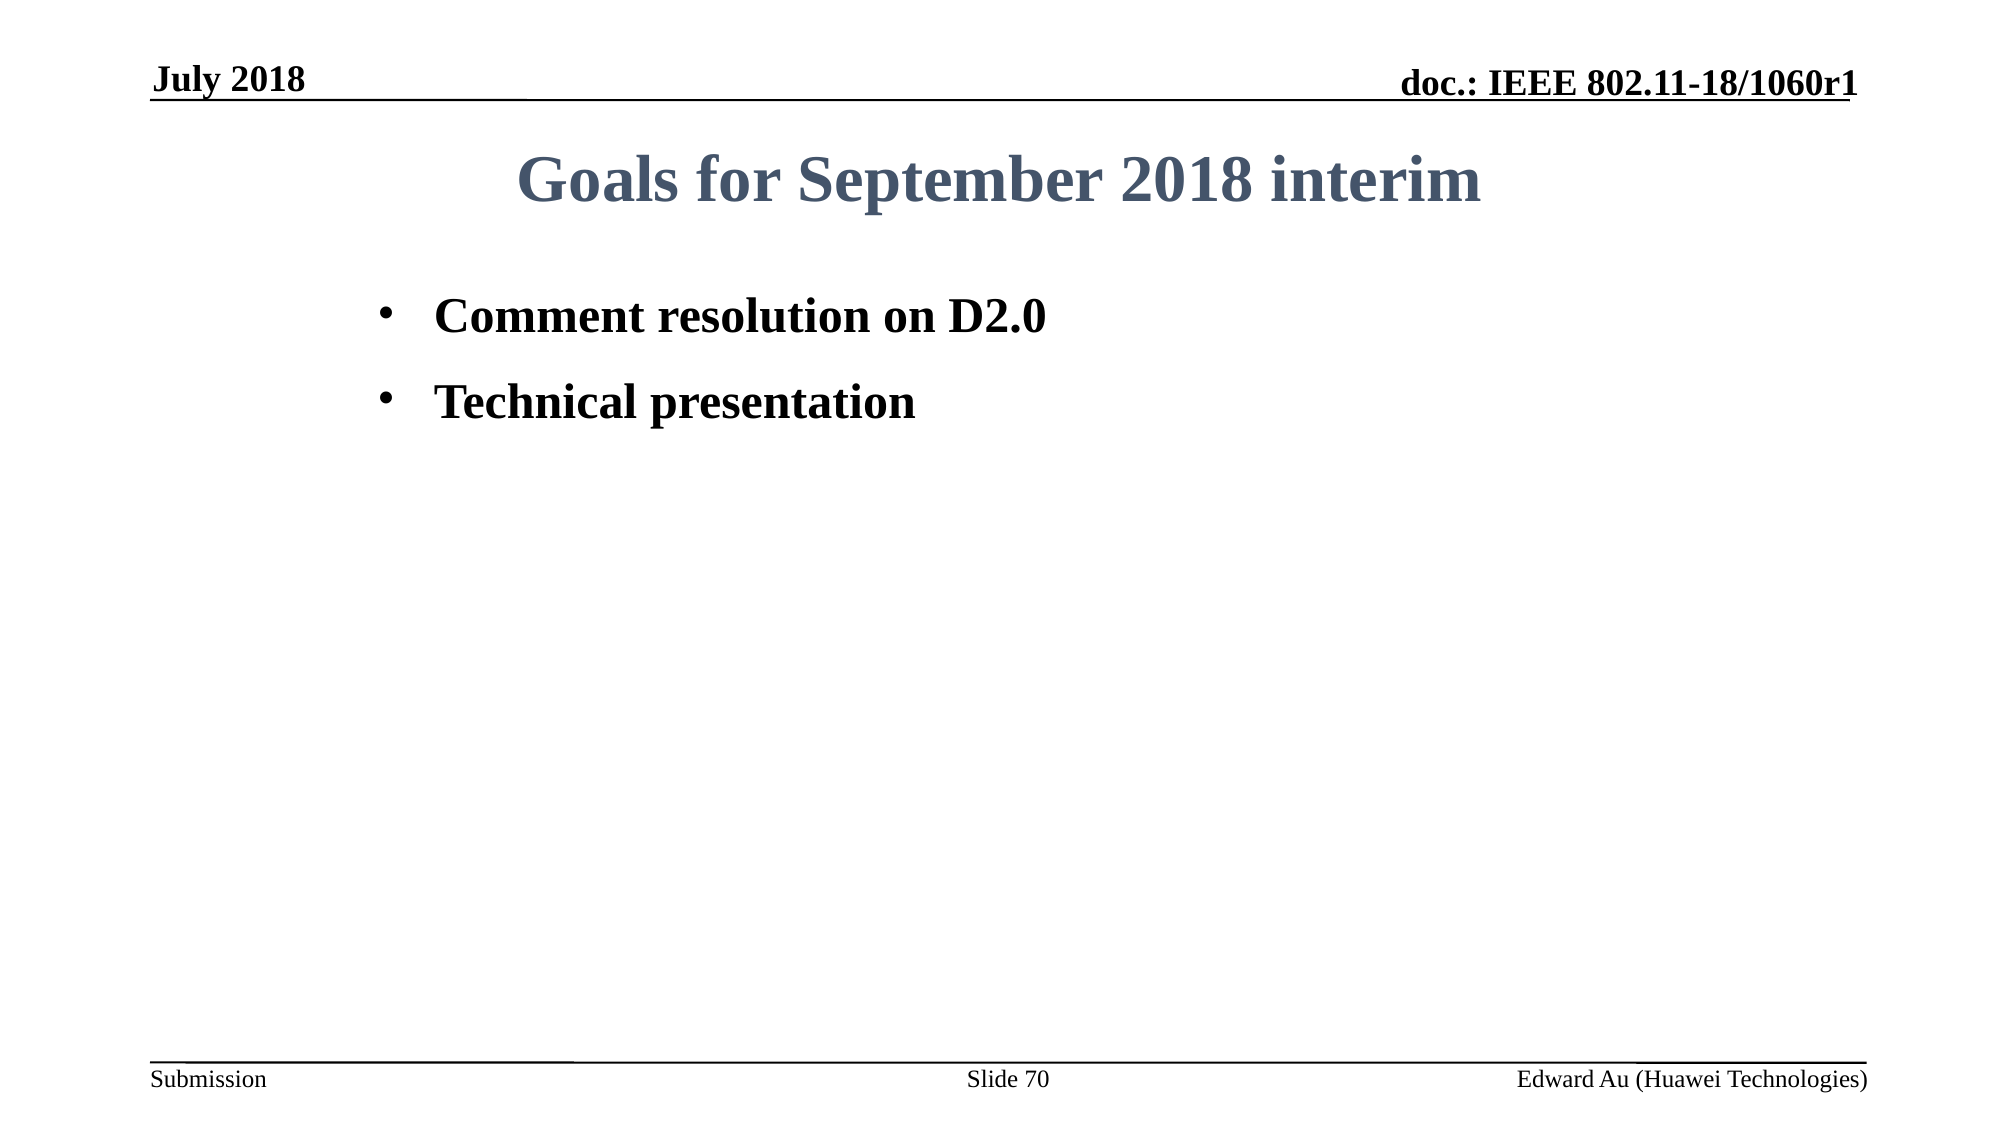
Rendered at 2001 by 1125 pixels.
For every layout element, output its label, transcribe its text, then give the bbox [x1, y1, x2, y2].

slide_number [152, 54, 563, 100]
footer Edward Au (Huawei Technologies) [1171, 1061, 1869, 1093]
text_box Goals for September 2018 interim [362, 87, 1638, 263]
slide_number Slide 70 [950, 1061, 1067, 1123]
text_box Comment resolution on D2.0 Technical presentation [362, 274, 1638, 950]
